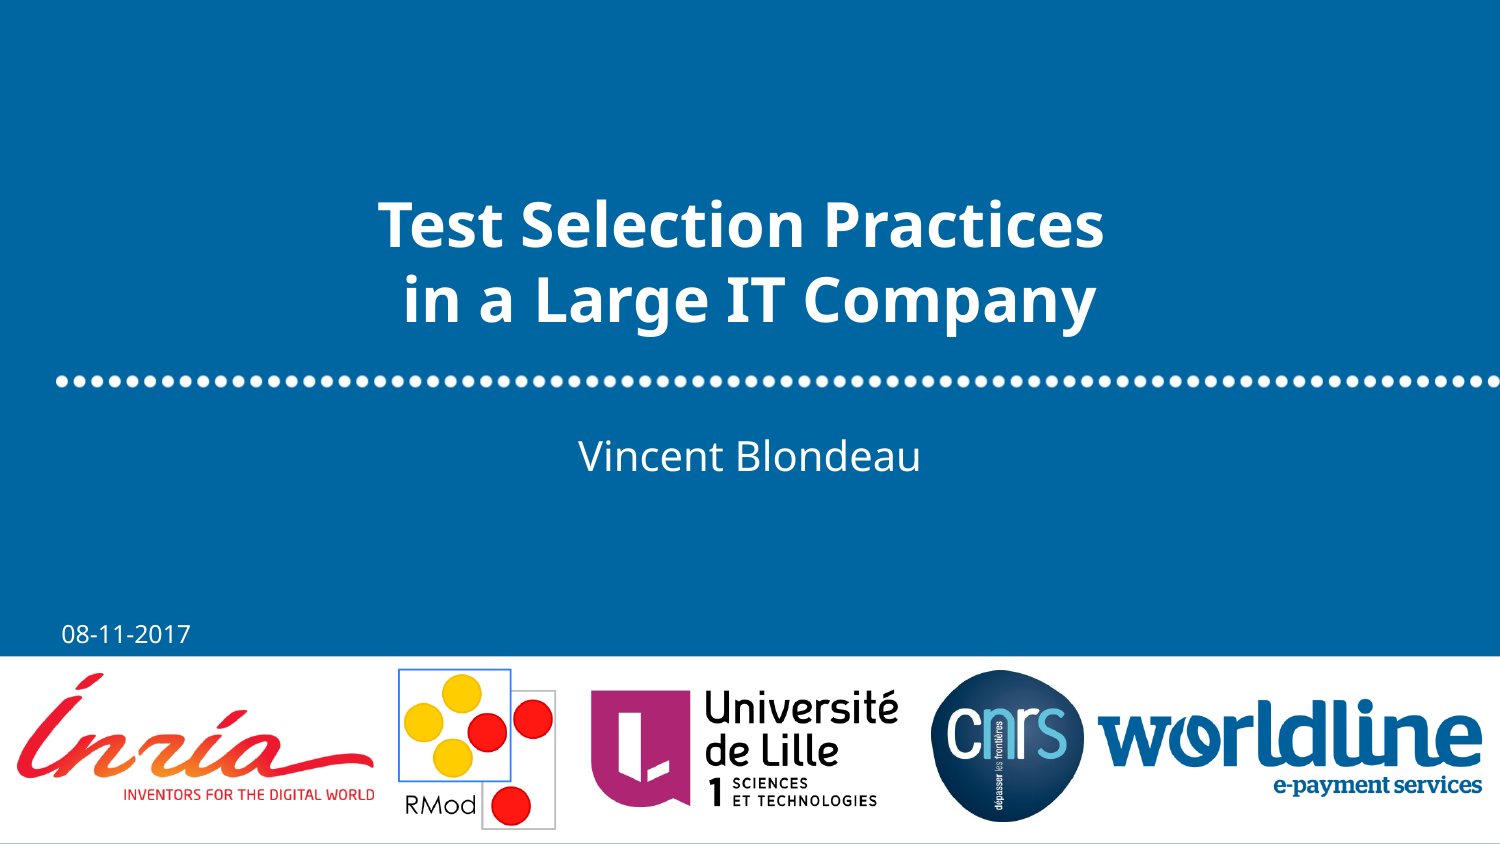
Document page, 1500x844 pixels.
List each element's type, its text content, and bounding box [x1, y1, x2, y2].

picture [1092, 693, 1487, 802]
picture [0, 0, 1500, 656]
text_box Vincent Blondeau [29, 421, 1471, 569]
title Test Selection Practices in a Large IT Company [50, 161, 1450, 343]
picture [931, 670, 1084, 822]
picture [385, 658, 927, 840]
picture [17, 673, 374, 800]
